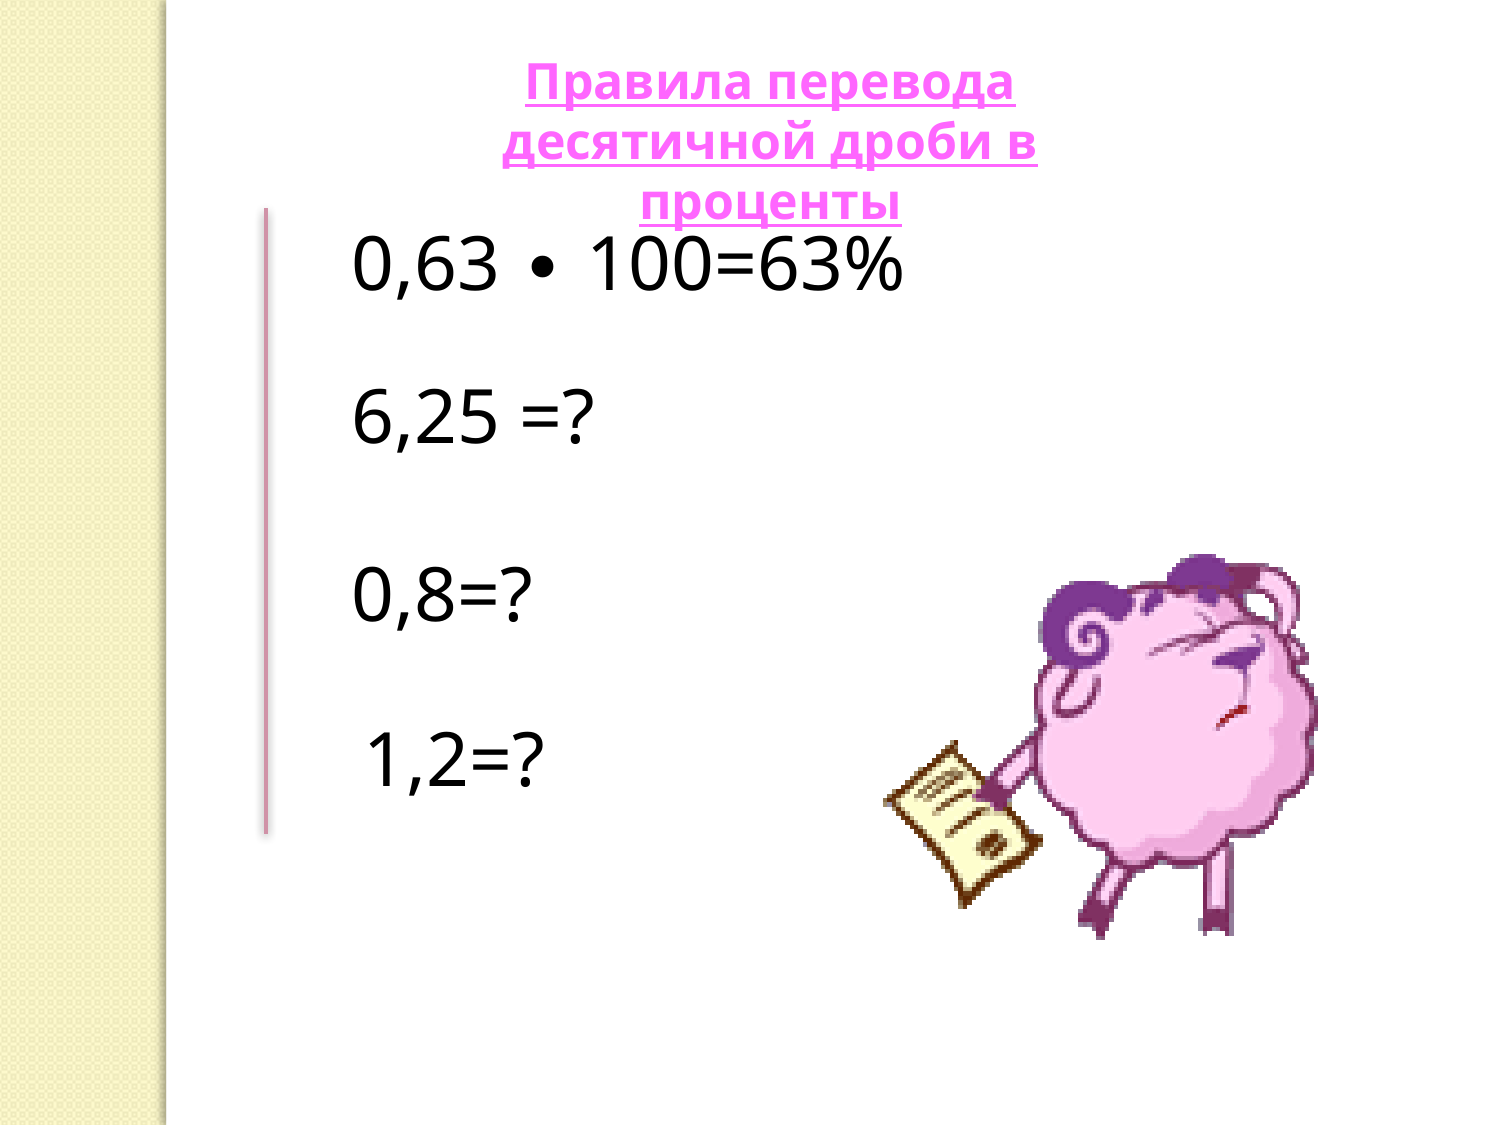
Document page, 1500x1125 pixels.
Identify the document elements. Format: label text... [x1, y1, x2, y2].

text_box 6,25 =? [336, 361, 1105, 467]
text_box Правила перевода десятичной дроби в проценты [395, 42, 1146, 238]
text_box 1,2=? [348, 704, 857, 809]
text_box 0,8=? [336, 538, 928, 644]
picture [879, 550, 1323, 946]
text_box 0,63 ∙ 100=63% [336, 208, 1187, 313]
